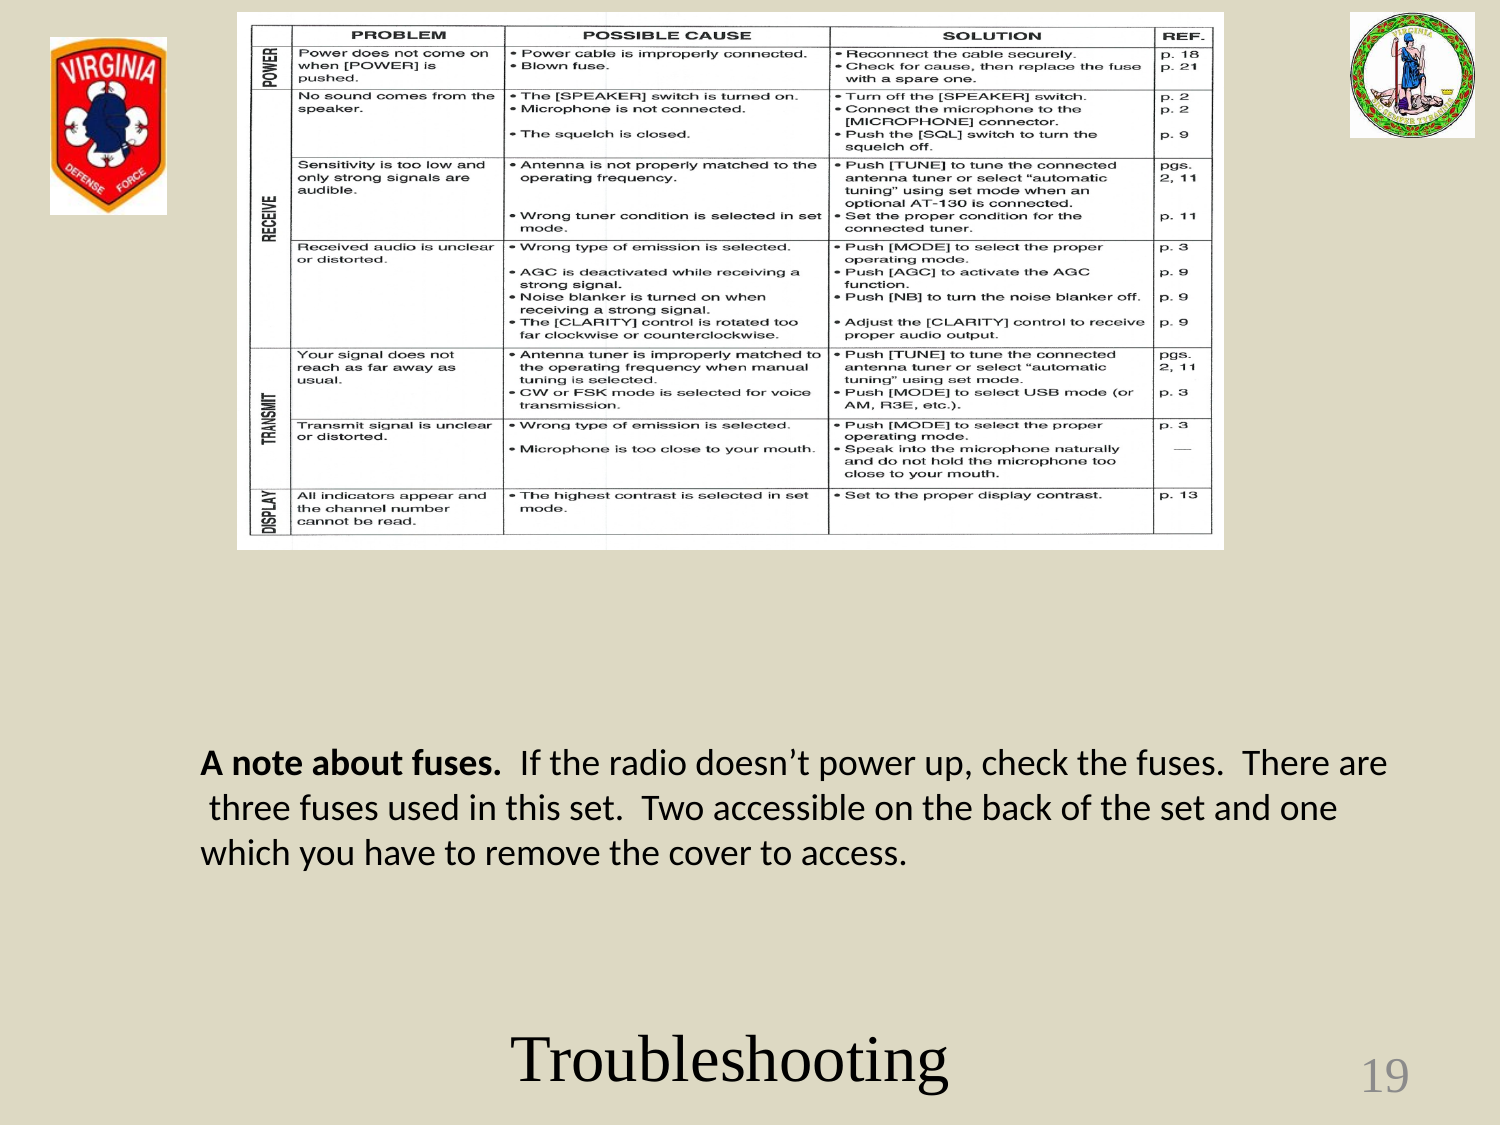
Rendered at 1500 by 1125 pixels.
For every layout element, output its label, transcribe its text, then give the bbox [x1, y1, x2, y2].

picture [237, 12, 1225, 551]
text_box Troubleshooting [479, 1007, 982, 1068]
slide_number 19 [1074, 1042, 1425, 1103]
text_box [49, 37, 168, 216]
text_box A note about fuses. If the radio doesn’t power up, check the fuses. There are three fuses used in this set. Two accessible on the back of the set and one which you have to remove the cover to access. [185, 730, 1404, 881]
picture [1349, 12, 1476, 138]
